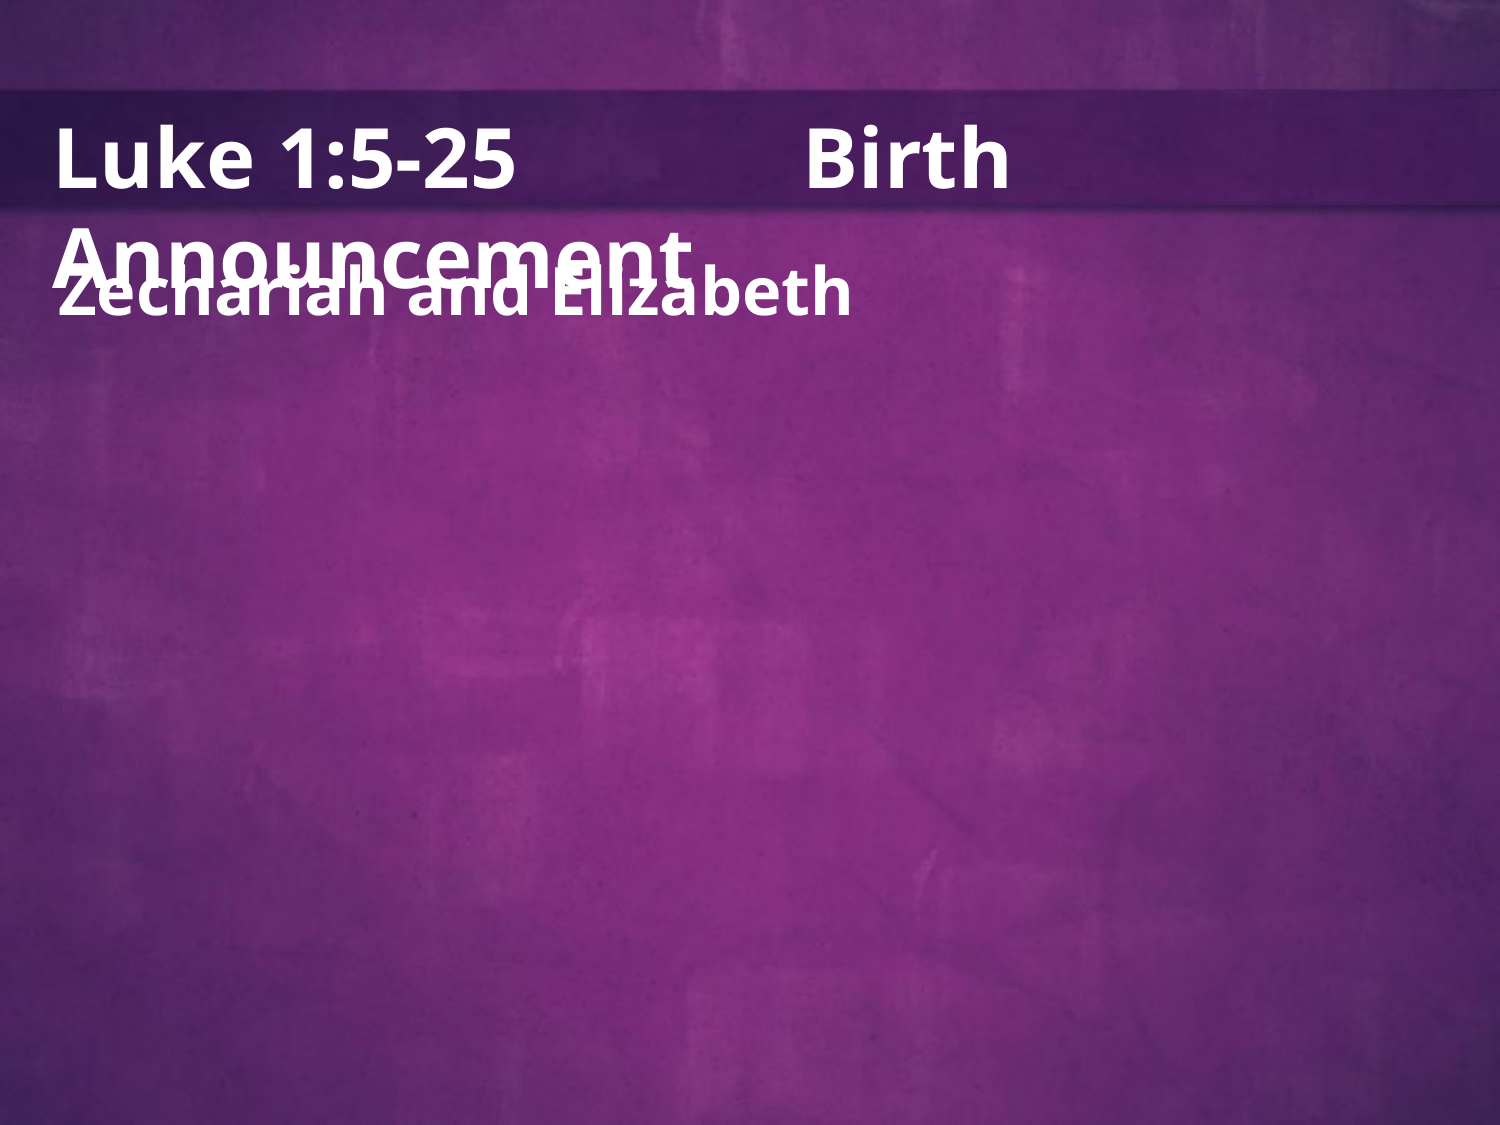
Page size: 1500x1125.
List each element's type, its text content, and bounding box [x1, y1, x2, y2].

text_box Luke 1:5-25 Birth Announcement [38, 98, 1371, 313]
picture [0, 0, 1500, 1125]
text_box Zechariah and Elizabeth [43, 241, 1457, 337]
